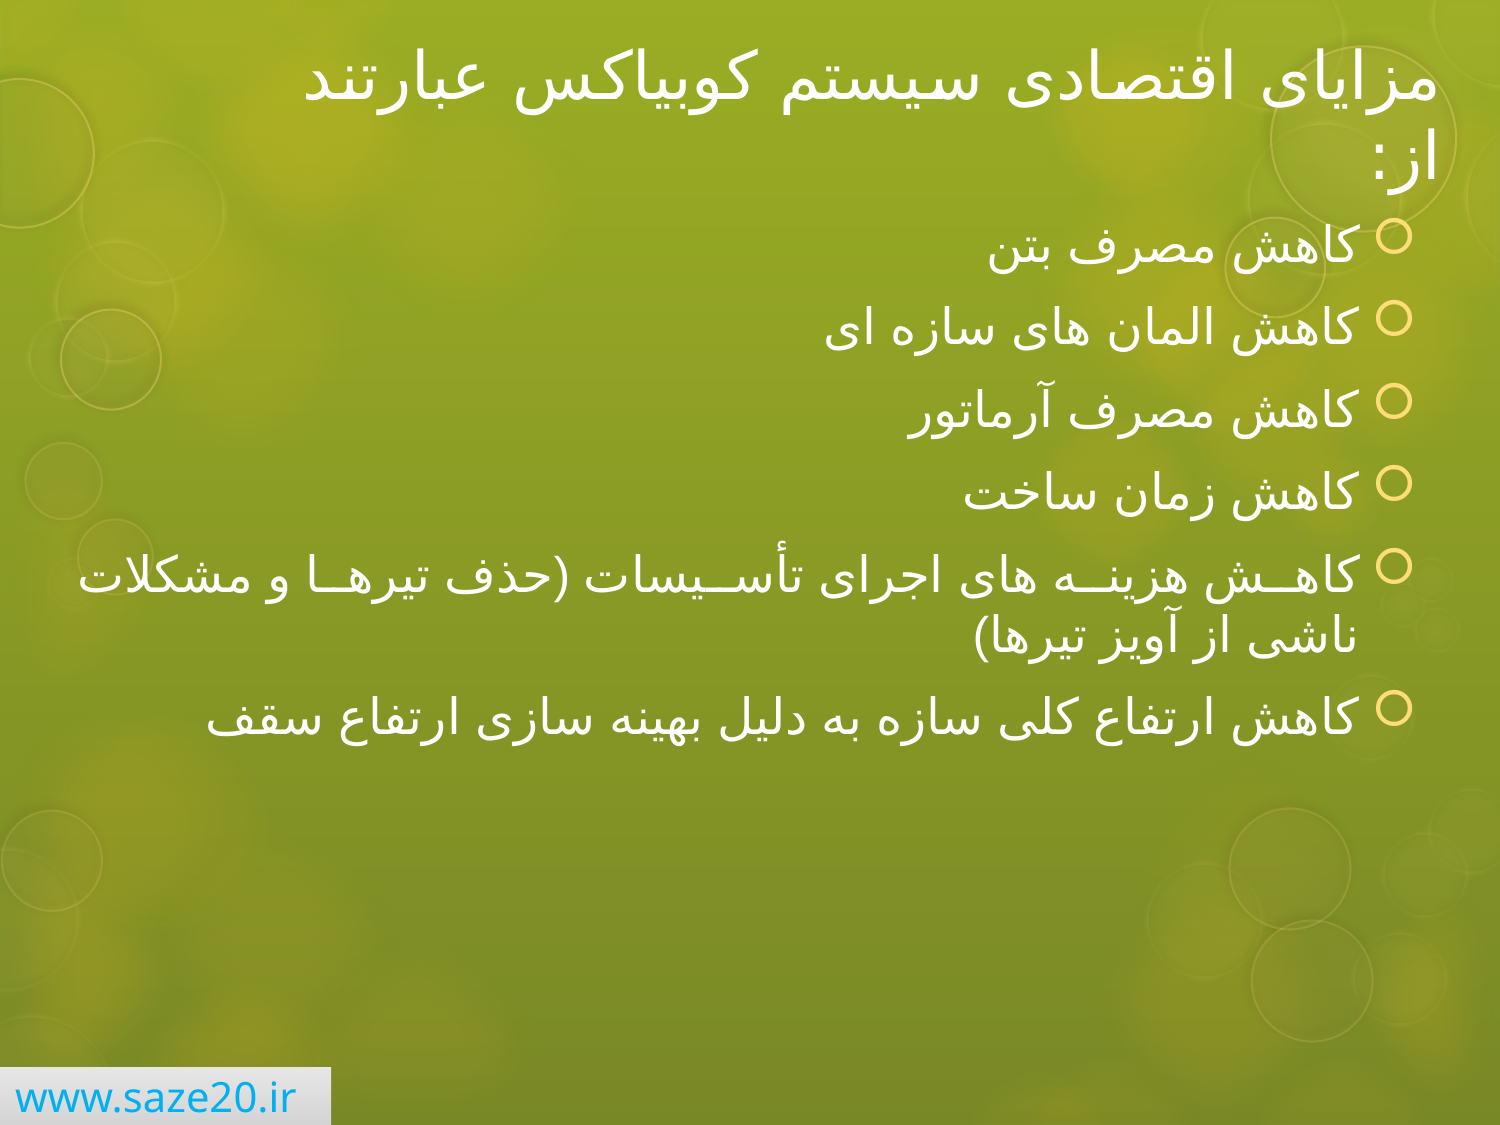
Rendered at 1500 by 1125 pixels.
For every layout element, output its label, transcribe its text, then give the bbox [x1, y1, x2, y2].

footer www.saze20.ir [0, 1067, 332, 1125]
title مزایای اقتصادی سیستم کوبیاکس عبارتند از: [287, 37, 1457, 190]
list کاهش مصرف بتن کاهش المان های سازه ای کاهش مصرف آرماتور کاهش زمان ساخت کاهش هزینه های اجرای تأسیسات (حذف تیرها و مشکلات ناشی از آویز تیرها) کاهش ارتفاع کلی سازه به دلیل بهینه سازی ارتفاع سقف [62, 187, 1432, 853]
